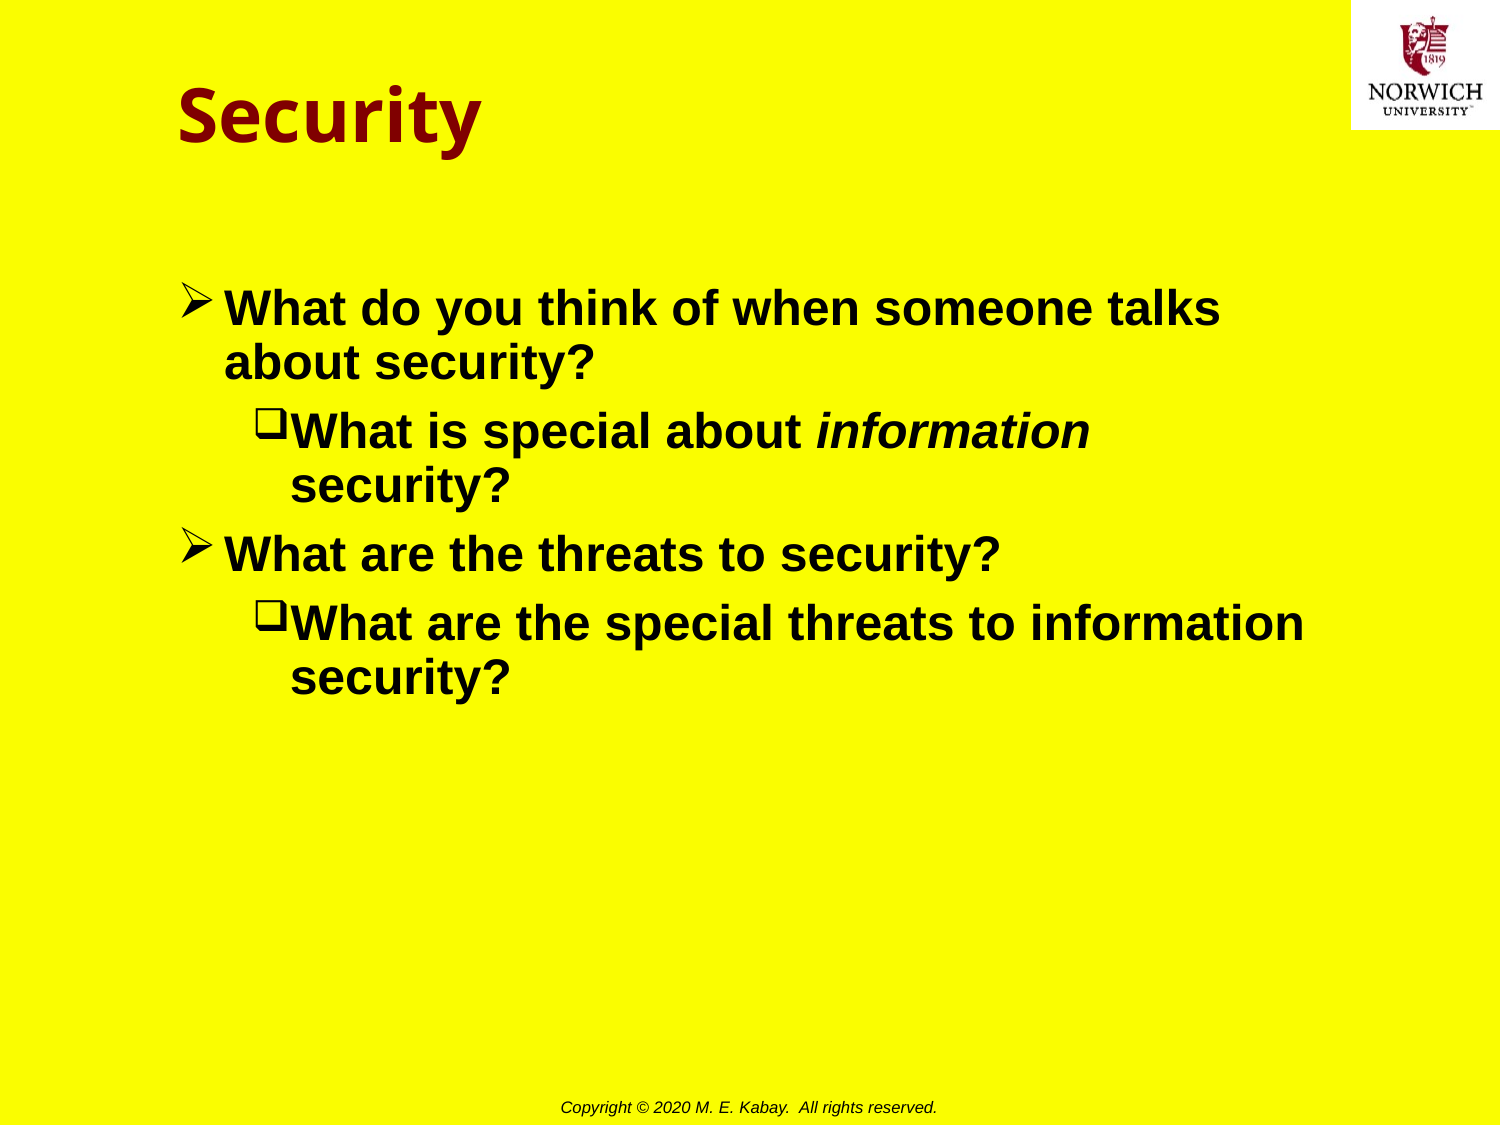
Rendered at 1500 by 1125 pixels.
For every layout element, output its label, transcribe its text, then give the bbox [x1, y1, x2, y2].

picture [1351, 0, 1500, 130]
list What do you think of when someone talks about security? What is special about information security? What are the threats to security? What are the special threats to information security? [161, 274, 1339, 1039]
title Security [161, 24, 1339, 213]
